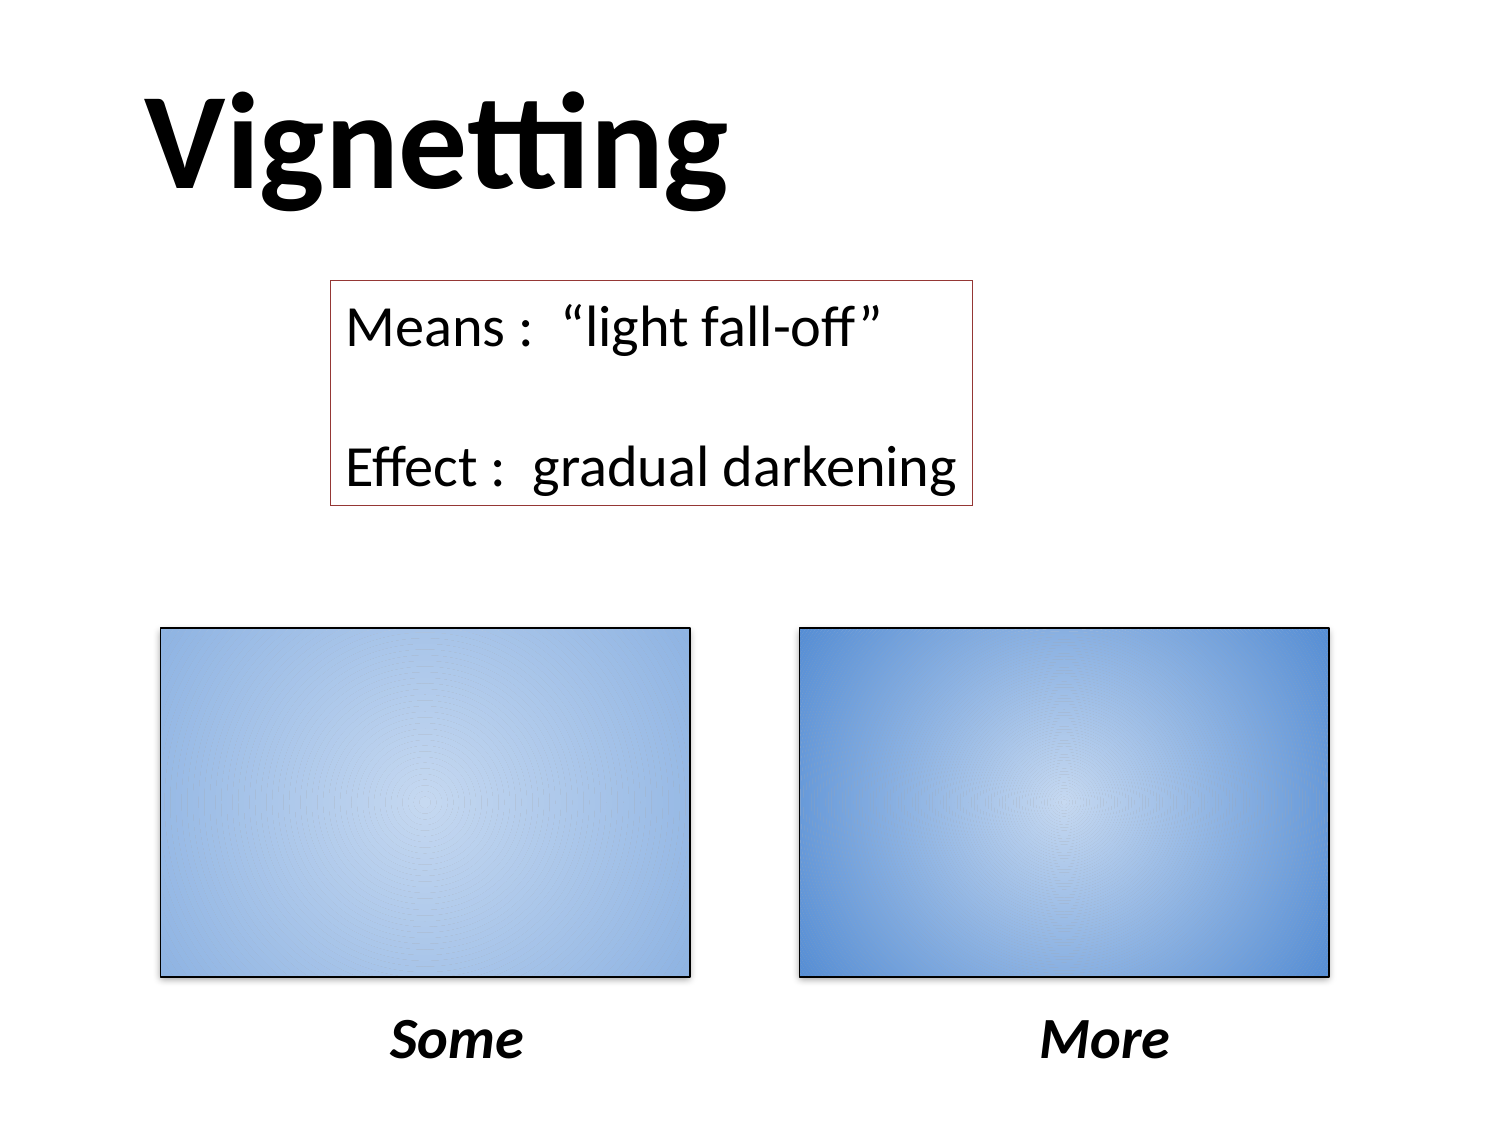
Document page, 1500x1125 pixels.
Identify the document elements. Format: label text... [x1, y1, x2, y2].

text_box [799, 627, 1330, 978]
text_box Means : “light fall-off” Effect : gradual darkening [330, 280, 973, 506]
text_box Some More [375, 992, 1186, 1077]
text_box [160, 627, 691, 978]
text_box Vignetting [130, 43, 745, 224]
